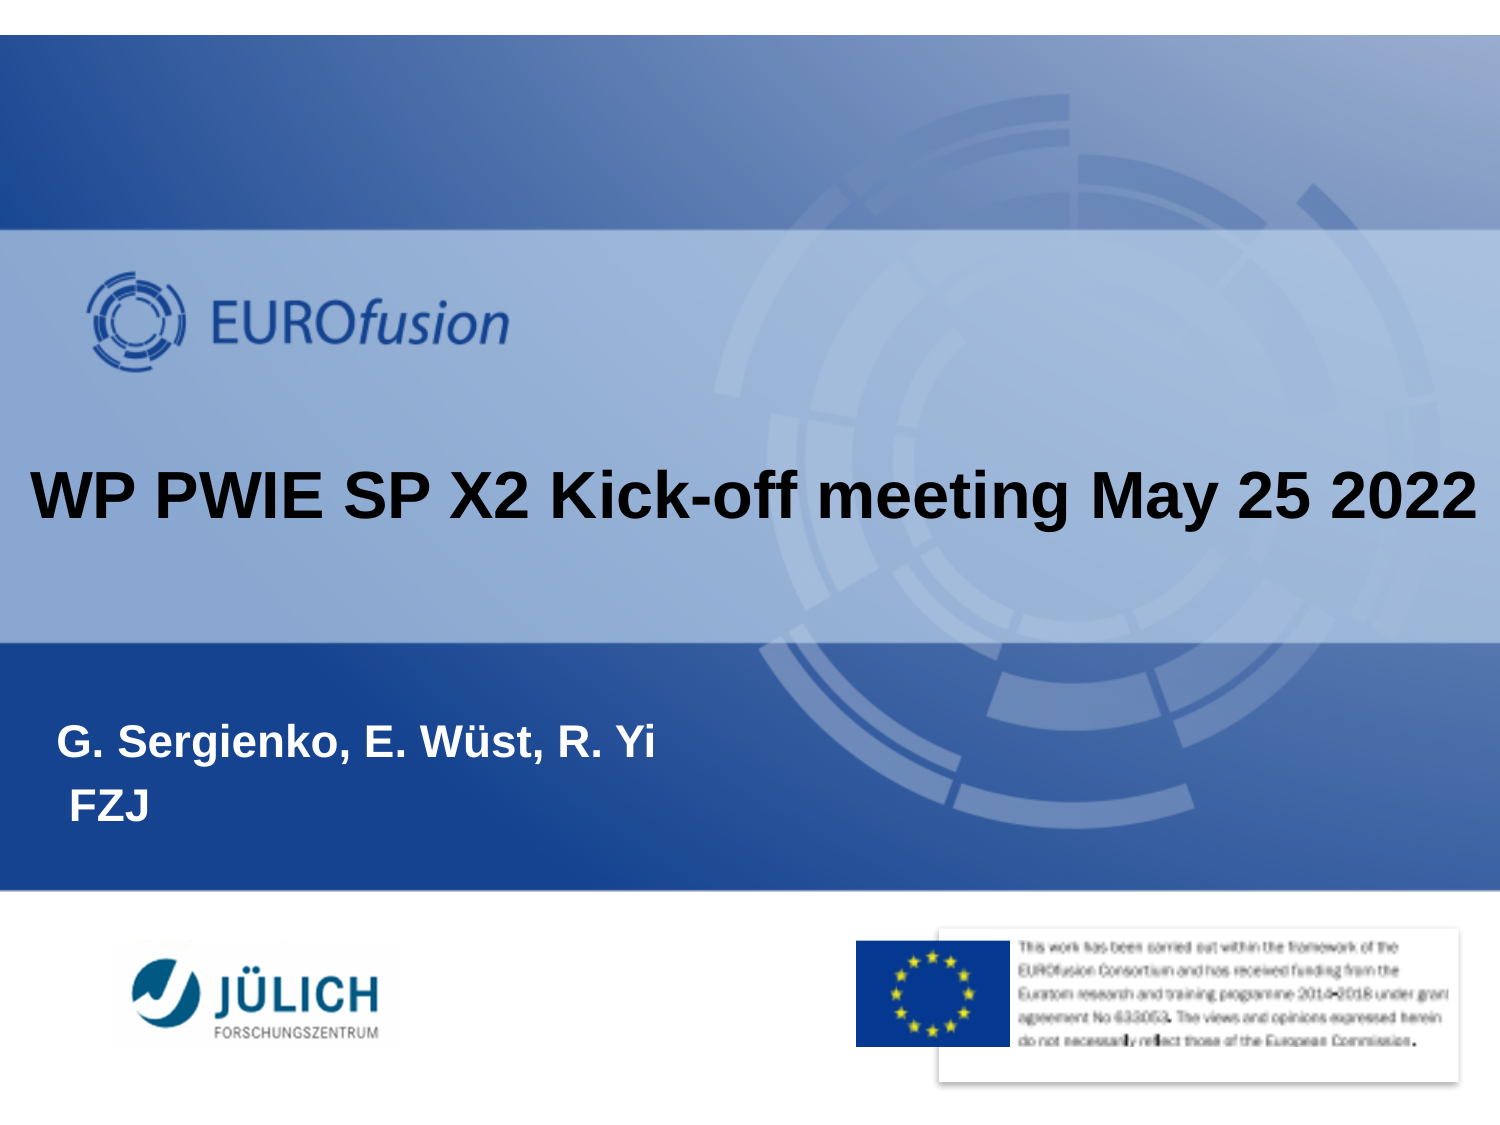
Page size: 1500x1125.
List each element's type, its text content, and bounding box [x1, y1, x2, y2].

title WP PWIE SP X2 Kick-off meeting May 25 2022 [15, 373, 1498, 610]
subtitle G. Sergienko, E. Wüst, R. Yi FZJ [41, 704, 821, 858]
picture [0, 35, 1500, 1089]
